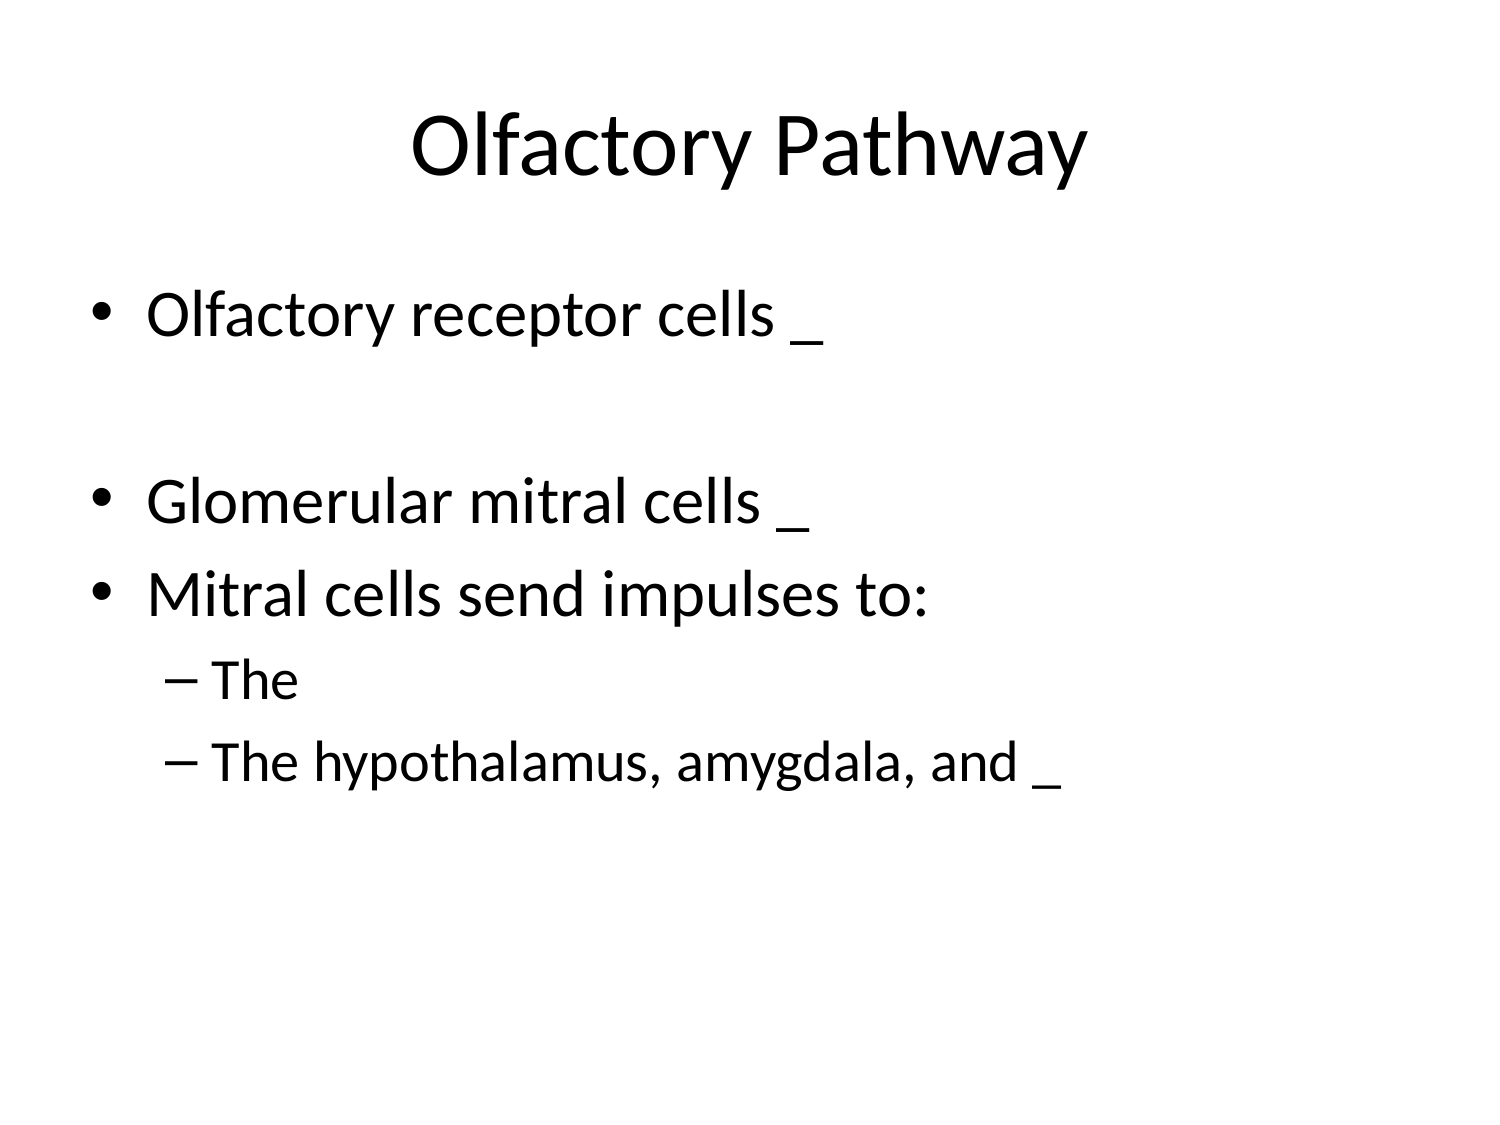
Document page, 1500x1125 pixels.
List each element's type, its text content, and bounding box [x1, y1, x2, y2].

title Olfactory Pathway [75, 45, 1425, 233]
list Olfactory receptor cells _ Glomerular mitral cells _ Mitral cells send impulses to: The The hypothalamus, amygdala, and _ [75, 262, 1425, 1005]
